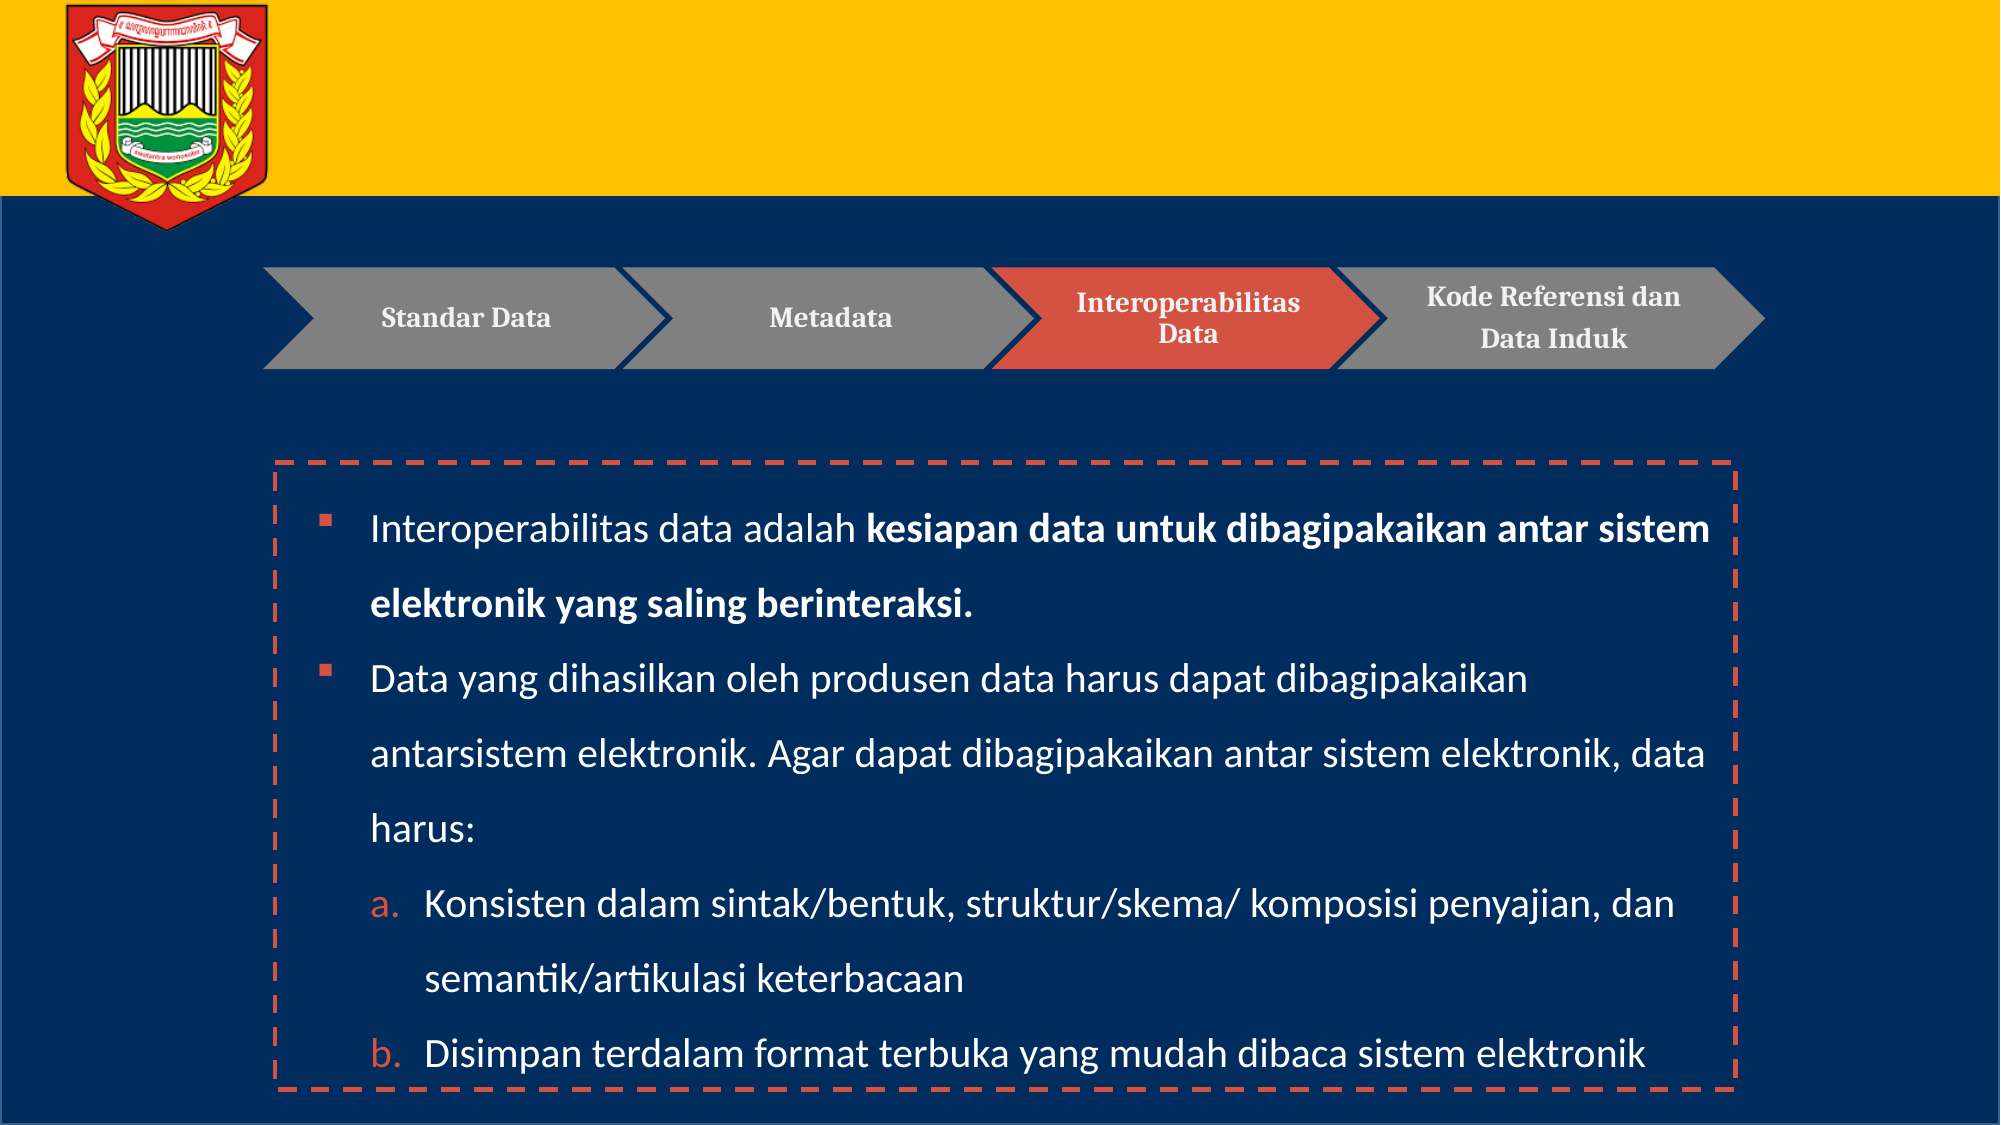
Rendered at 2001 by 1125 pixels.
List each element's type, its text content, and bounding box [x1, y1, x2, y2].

picture [0, 0, 334, 238]
text_box [335, 0, 2000, 198]
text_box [261, 267, 1767, 370]
text_box [0, 198, 2000, 1125]
text_box Interoperabilitas data adalah kesiapan data untuk dibagipakaikan antar sistem elektronik yang saling berinteraksi. Data yang dihasilkan oleh produsen data harus dapat dibagipakaikan antarsistem elektronik. Agar dapat dibagipakaikan antar sistem elektronik, data harus: Konsisten dalam sintak/bentuk, struktur/skema/ komposisi penyajian, dan semantik/artikulasi keterbacaan Disimpan terdalam format terbuka yang mudah dibaca sistem elektronik [274, 461, 1736, 1091]
